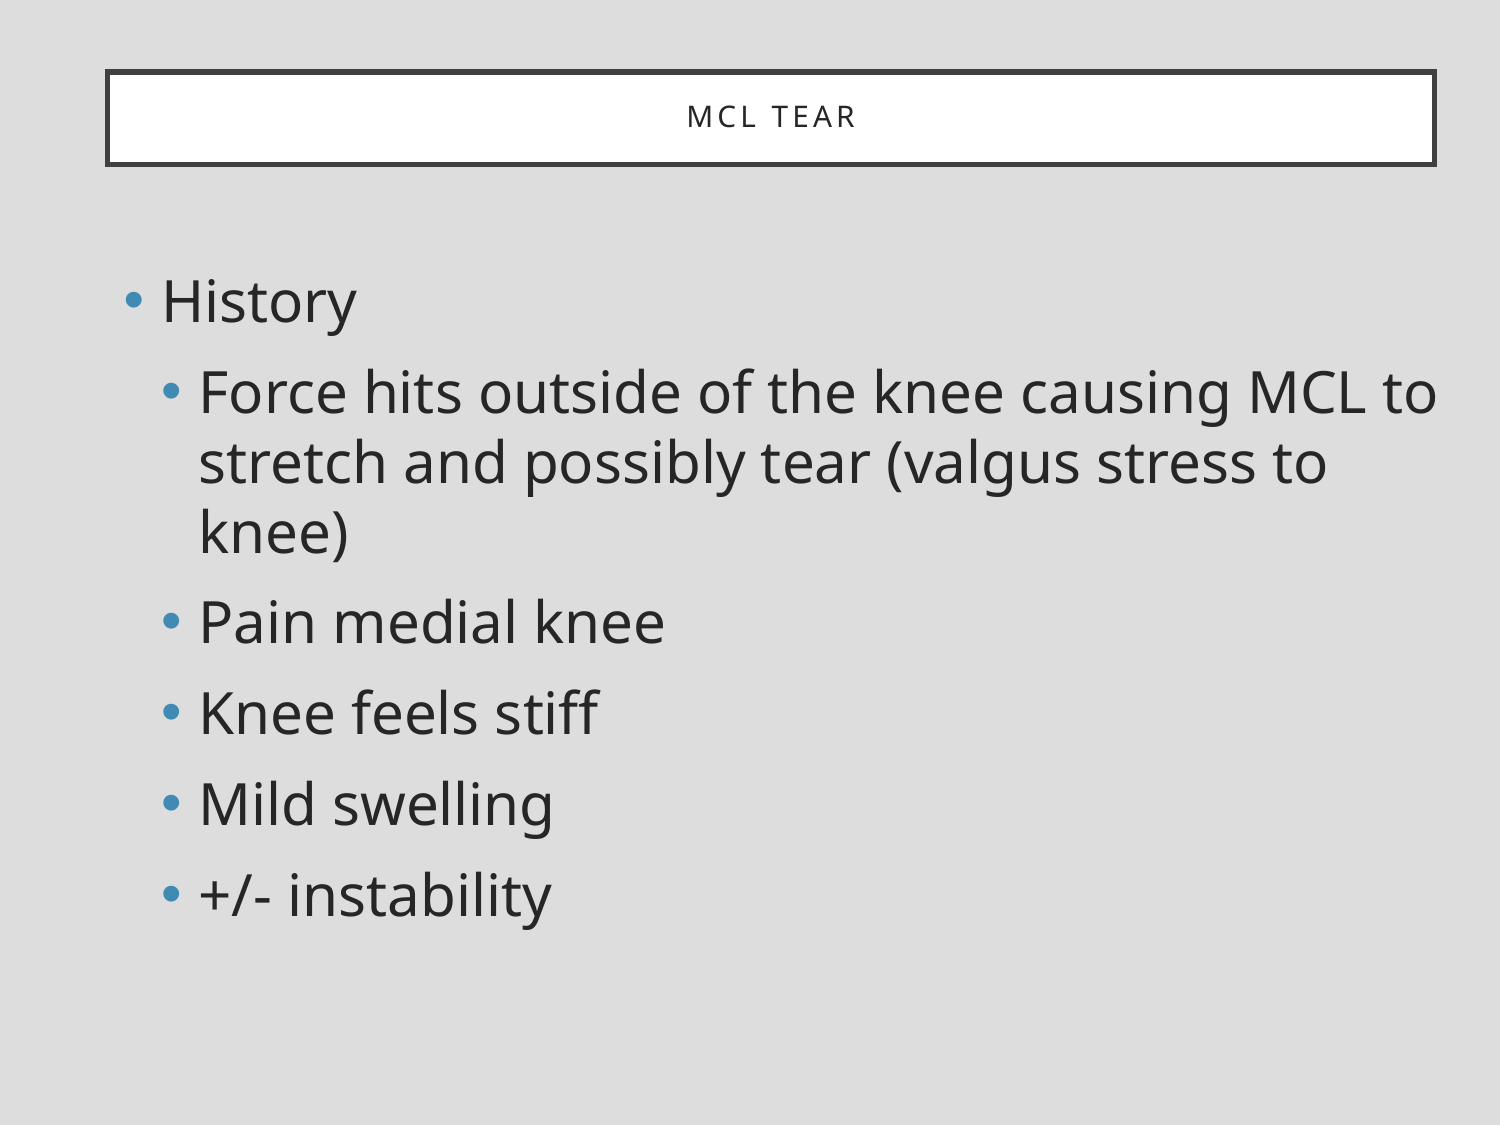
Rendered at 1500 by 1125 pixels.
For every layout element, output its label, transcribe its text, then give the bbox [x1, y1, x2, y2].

list History Force hits outside of the knee causing MCL to stretch and possibly tear (valgus stress to knee) Pain medial knee Knee feels stiff Mild swelling +/- instability [108, 256, 1475, 915]
title MCL tear [105, 69, 1437, 167]
